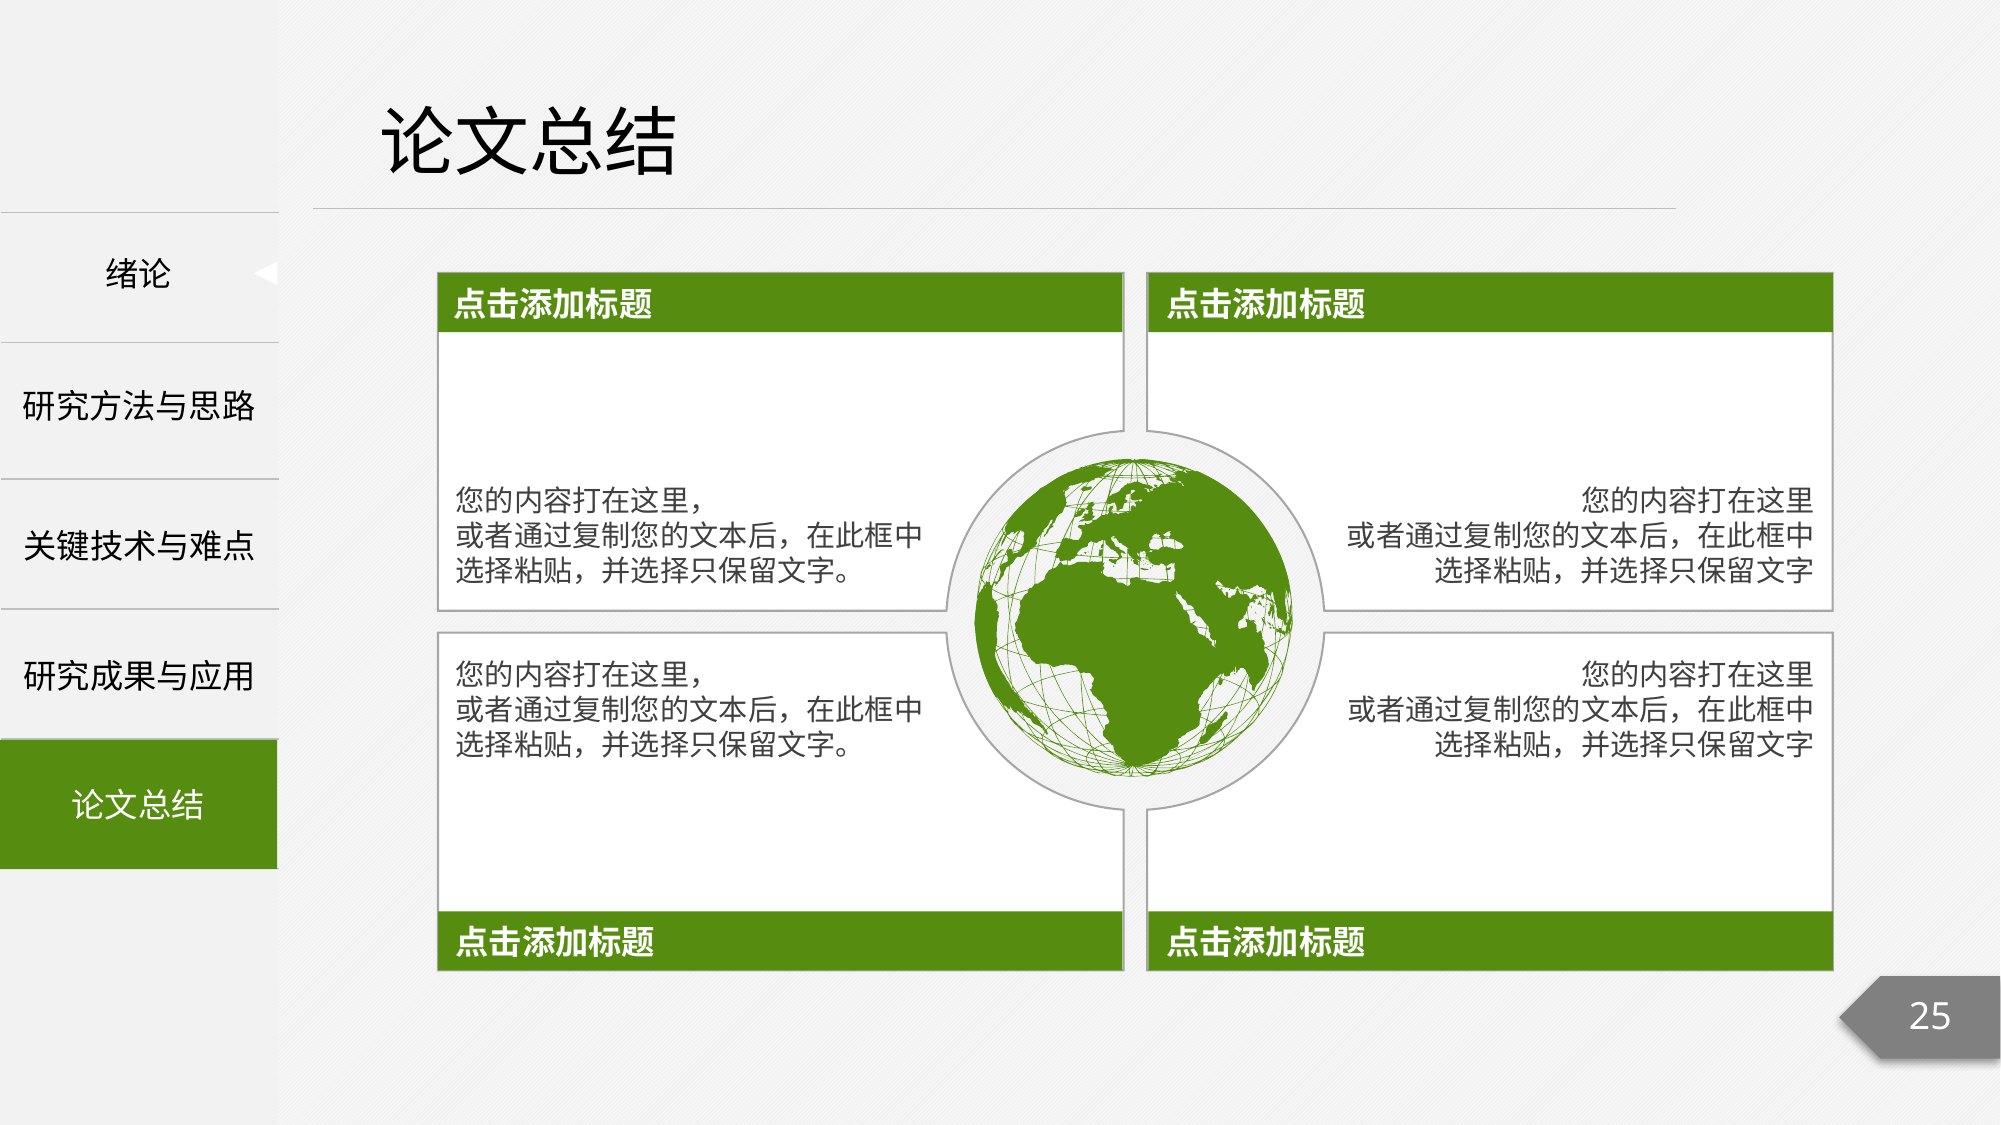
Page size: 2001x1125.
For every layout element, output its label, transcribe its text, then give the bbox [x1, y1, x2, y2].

text_box 您的内容打在这里， 或者通过复制您的文本后，在此框中 选择粘贴，并选择只保留文字。 [438, 632, 1124, 971]
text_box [974, 458, 1294, 777]
text_box 您的内容打在这里 或者通过复制您的文本后，在此框中 选择粘贴，并选择只保留文字 [1147, 272, 1833, 611]
text_box 您的内容打在这里， 或者通过复制您的文本后，在此框中 选择粘贴，并选择只保留文字。 [437, 272, 1124, 611]
text_box 点击添加标题 [1148, 911, 1833, 971]
text_box 点击添加标题 [1148, 273, 1833, 333]
text_box 点击添加标题 [438, 273, 1123, 333]
text_box 点击添加标题 [438, 911, 1123, 971]
text_box 您的内容打在这里 或者通过复制您的文本后，在此框中 选择粘贴，并选择只保留文字 [1147, 632, 1833, 971]
